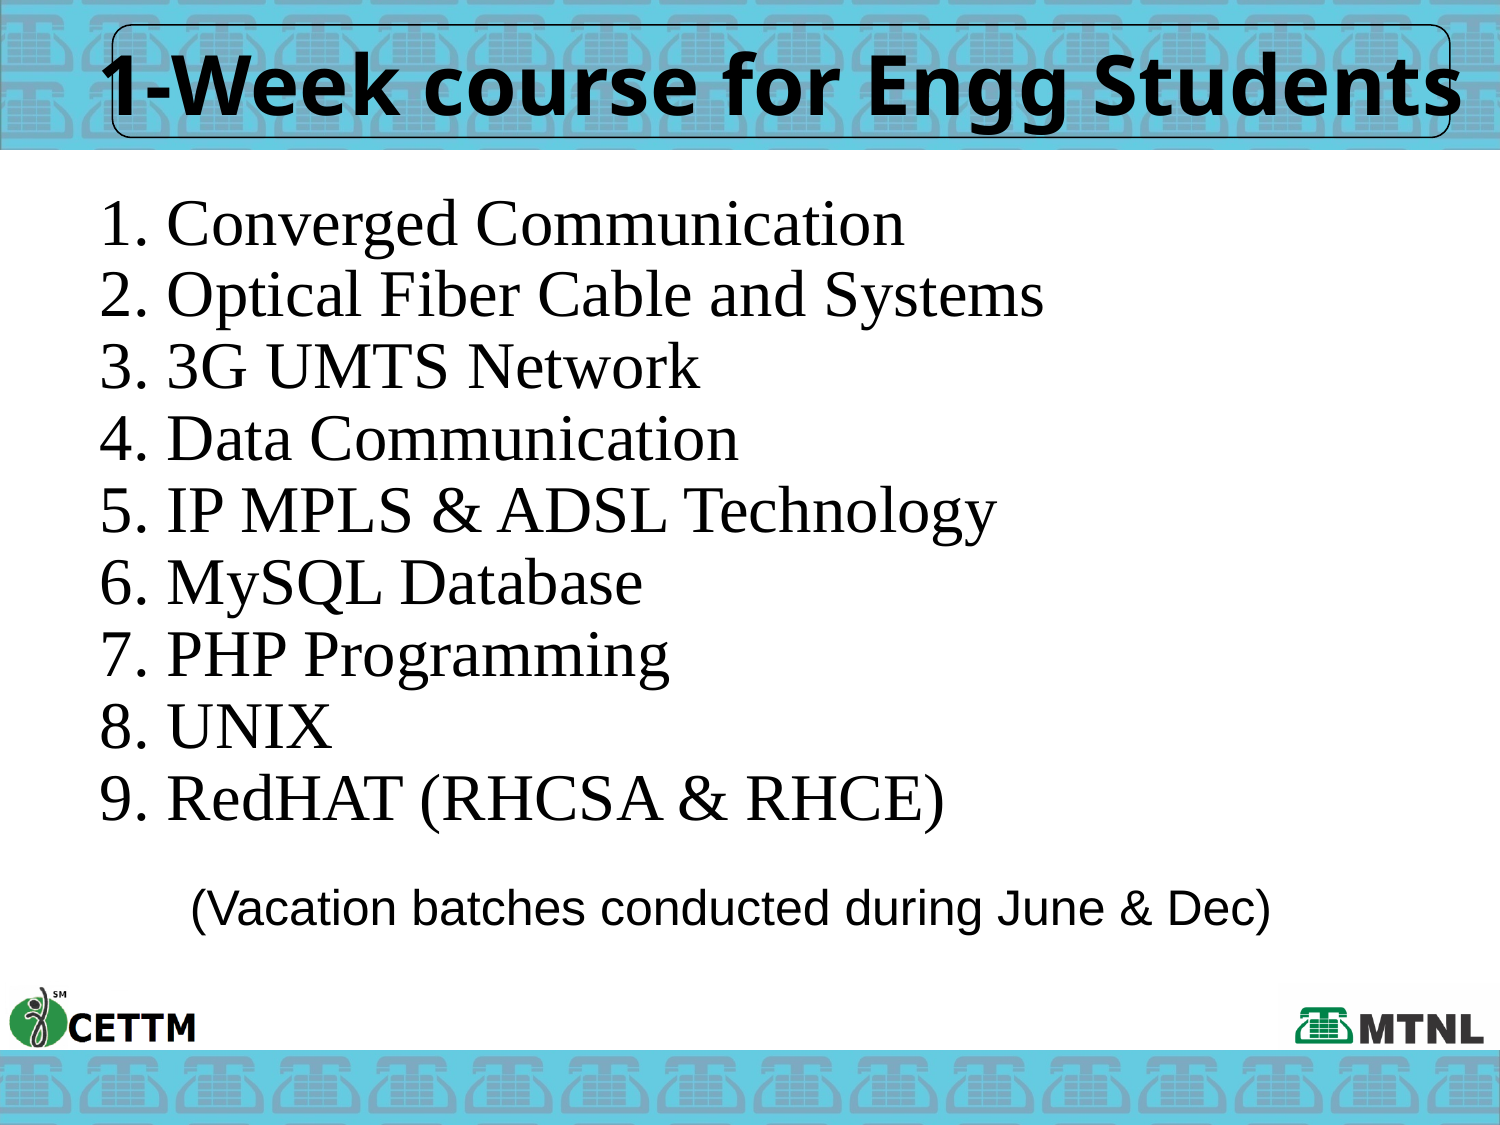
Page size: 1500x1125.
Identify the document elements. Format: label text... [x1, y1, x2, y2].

text_box (Vacation batches conducted during June & Dec) [112, 874, 1288, 944]
text_box 1. Converged Communication 2. Optical Fiber Cable and Systems 3. 3G UMTS Network 4. Data Communication 5. IP MPLS & ADSL Technology 6. MySQL Database 7. PHP Programming 8. UNIX 9. RedHAT (RHCSA & RHCE) [99, 187, 1425, 1038]
picture [5, 981, 206, 1050]
picture [1278, 983, 1500, 1050]
text_box 1-Week course for Engg Students [112, 24, 1450, 138]
